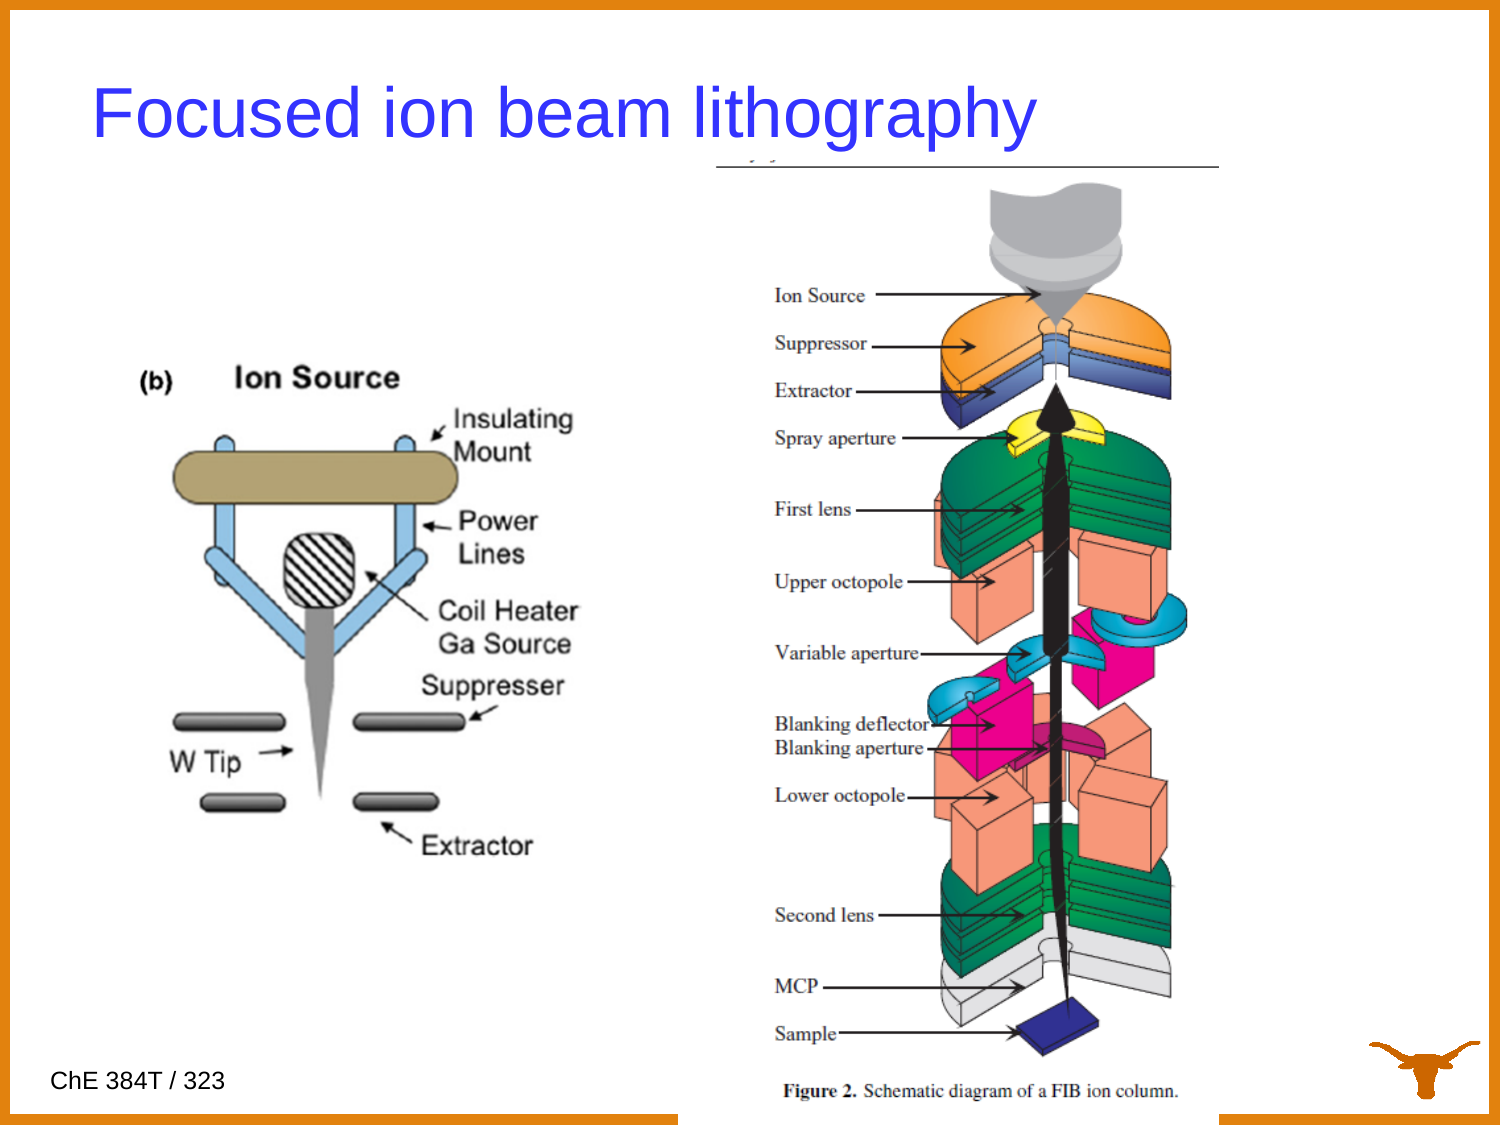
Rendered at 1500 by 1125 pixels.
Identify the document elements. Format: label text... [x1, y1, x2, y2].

picture [1368, 1040, 1481, 1100]
picture [137, 349, 598, 866]
title Focused ion beam lithography [76, 0, 1474, 218]
picture [678, 160, 1219, 1125]
